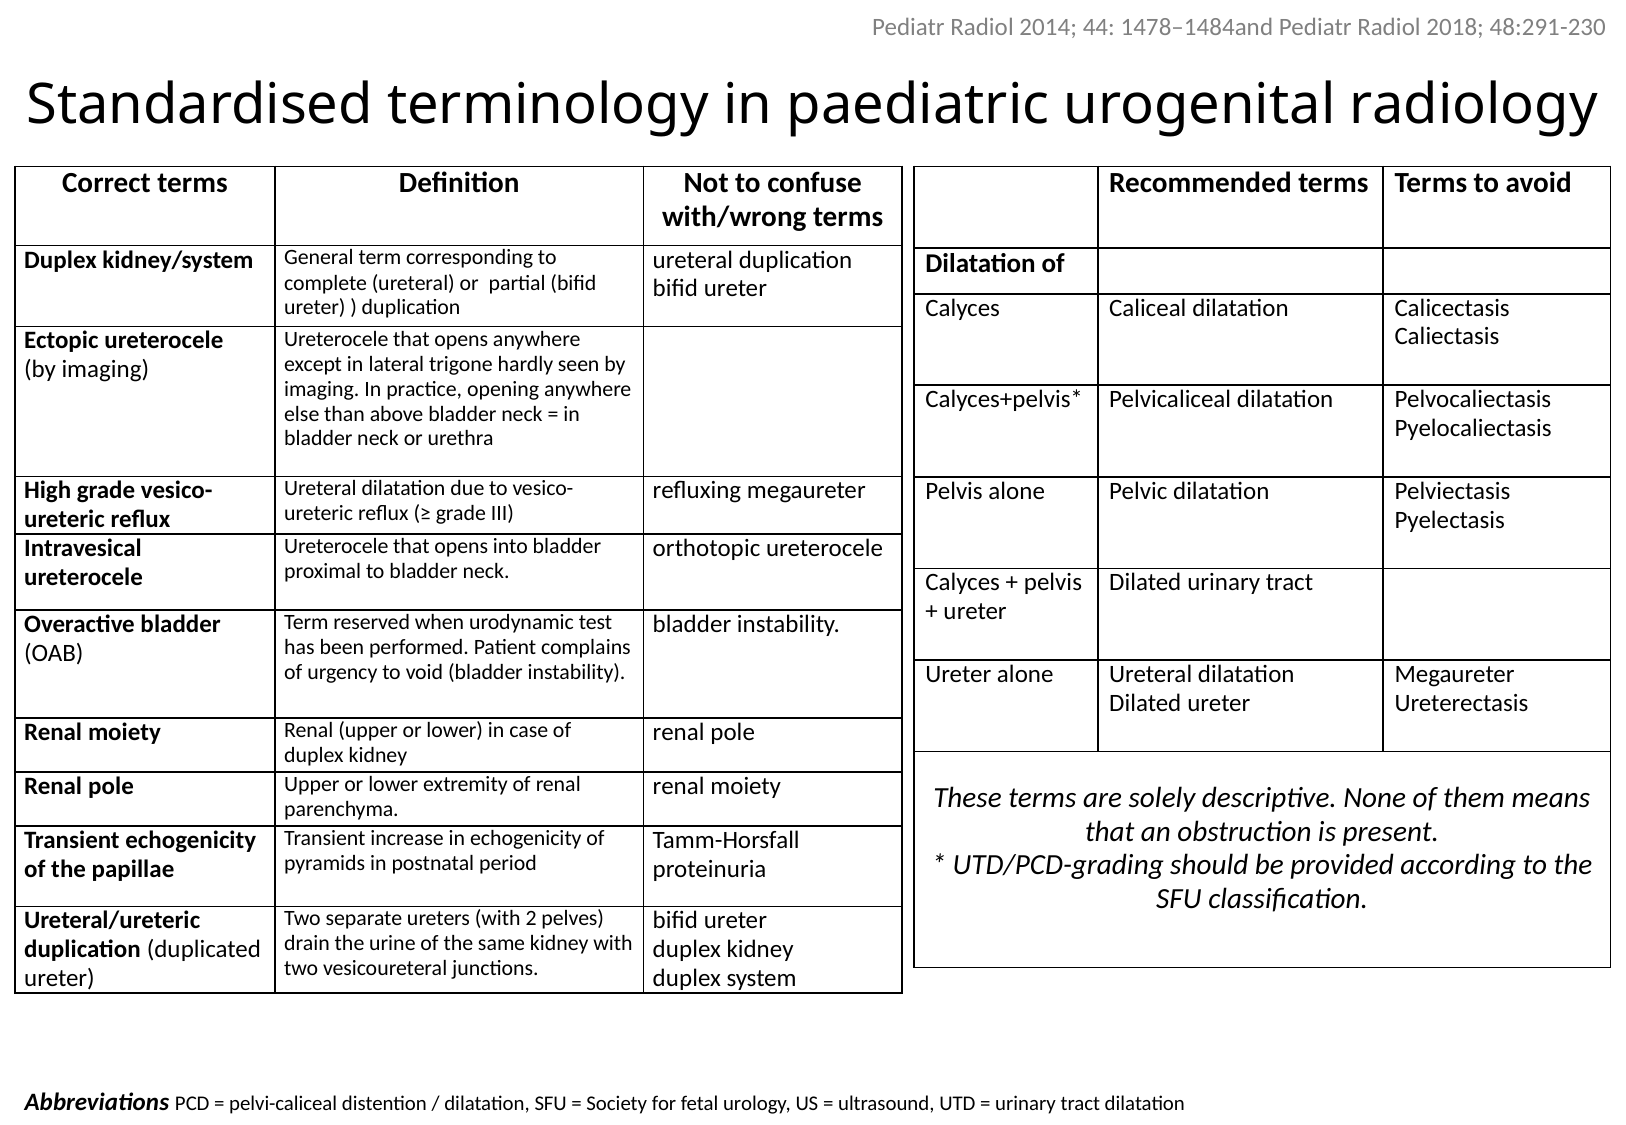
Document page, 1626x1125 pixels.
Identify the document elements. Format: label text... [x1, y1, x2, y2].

table_cell Ureteral dilatation due to vesico-ureteric reflux (≥ grade III) [276, 477, 643, 533]
table_cell Calyces+pelvis* [915, 386, 1097, 476]
table_cell Ureteral dilatation Dilated ureter [1099, 661, 1382, 751]
table_cell General term corresponding to complete (ureteral) or partial (bifid ureter) ) duplication [276, 246, 643, 326]
table_header Correct terms [16, 169, 274, 245]
table_cell [1384, 249, 1610, 293]
table_cell Pelvocaliectasis Pyelocaliectasis [1384, 386, 1610, 476]
table_cell These terms are solely descriptive. None of them means that an obstruction is present. * UTD/PCD-grading should be provided according to the SFU classification. [915, 752, 1610, 967]
table_cell Megaureter Ureterectasis [1384, 661, 1610, 751]
table_cell Pelviectasis Pyelectasis [1384, 478, 1610, 568]
table_header Recommended terms [1099, 169, 1382, 247]
table_cell Caliceal dilatation [1099, 295, 1382, 384]
table_cell orthotopic ureterocele [644, 535, 901, 609]
table_cell ureteral duplication bifid ureter [644, 246, 901, 326]
table_cell renal moiety [644, 773, 901, 825]
table_cell High grade vesico- ureteric reflux [16, 477, 274, 533]
table_cell Renal pole [16, 773, 274, 825]
table_cell Dilated urinary tract [1099, 569, 1382, 659]
table_cell Renal moiety [16, 719, 274, 771]
table_cell refluxing megaureter [644, 477, 901, 533]
table_cell Calicectasis Caliectasis [1384, 295, 1610, 384]
table_cell Ureterocele that opens anywhere except in lateral trigone hardly seen by imaging. In practice, opening anywhere else than above bladder neck = in bladder neck or urethra [276, 327, 643, 476]
table_cell Term reserved when urodynamic test has been performed. Patient complains of urgency to void (bladder instability). [276, 611, 643, 717]
text_box Pediatr Radiol 2014; 44: 1478–1484and Pediatr Radiol 2018; 48:291-230 [765, 3, 1623, 48]
table_cell Transient echogenicity of the papillae [16, 827, 274, 906]
text_box Abbreviations PCD = pelvi-caliceal distention / dilatation, SFU = Society for fetal urology, US = ultrasound, UTD = urinary tract dilatation [9, 1077, 1329, 1123]
table_cell [644, 327, 901, 476]
table_cell Renal (upper or lower) in case of duplex kidney [276, 719, 643, 771]
table_cell [1099, 249, 1382, 293]
table_cell renal pole [644, 719, 901, 771]
table_cell Ureterocele that opens into bladder proximal to bladder neck. [276, 535, 643, 609]
table_header [915, 169, 1097, 247]
table_cell Calyces [915, 295, 1097, 384]
table_cell bifid ureter duplex kidney duplex system [644, 907, 901, 992]
table_cell Intravesical ureterocele [16, 535, 274, 609]
table_header Definition [276, 169, 643, 245]
table_cell bladder instability. [644, 611, 901, 717]
table_cell Upper or lower extremity of renal parenchyma. [276, 773, 643, 825]
table_cell Tamm-Horsfall proteinuria [644, 827, 901, 906]
table_cell Pelvicaliceal dilatation [1099, 386, 1382, 476]
table_header Not to confuse with/wrong terms [644, 169, 901, 245]
table_cell Duplex kidney/system [16, 246, 274, 326]
table_cell Ureter alone [915, 661, 1097, 751]
table_cell Calyces + pelvis + ureter [915, 569, 1097, 659]
table_cell Pelvis alone [915, 478, 1097, 568]
table_cell [1384, 569, 1610, 659]
table_cell Ectopic ureterocele (by imaging) [16, 327, 274, 476]
title Standardised terminology in paediatric urogenital radiology [11, 37, 1625, 169]
table_cell Pelvic dilatation [1099, 478, 1382, 568]
table_header Terms to avoid [1384, 169, 1610, 247]
table_cell Overactive bladder (OAB) [16, 611, 274, 717]
table_cell Dilatation of [915, 249, 1097, 293]
table_cell Two separate ureters (with 2 pelves) drain the urine of the same kidney with two vesicoureteral junctions. [276, 907, 643, 992]
table_cell Transient increase in echogenicity of pyramids in postnatal period [276, 827, 643, 906]
table_cell Ureteral/ureteric duplication (duplicated ureter) [16, 907, 274, 992]
